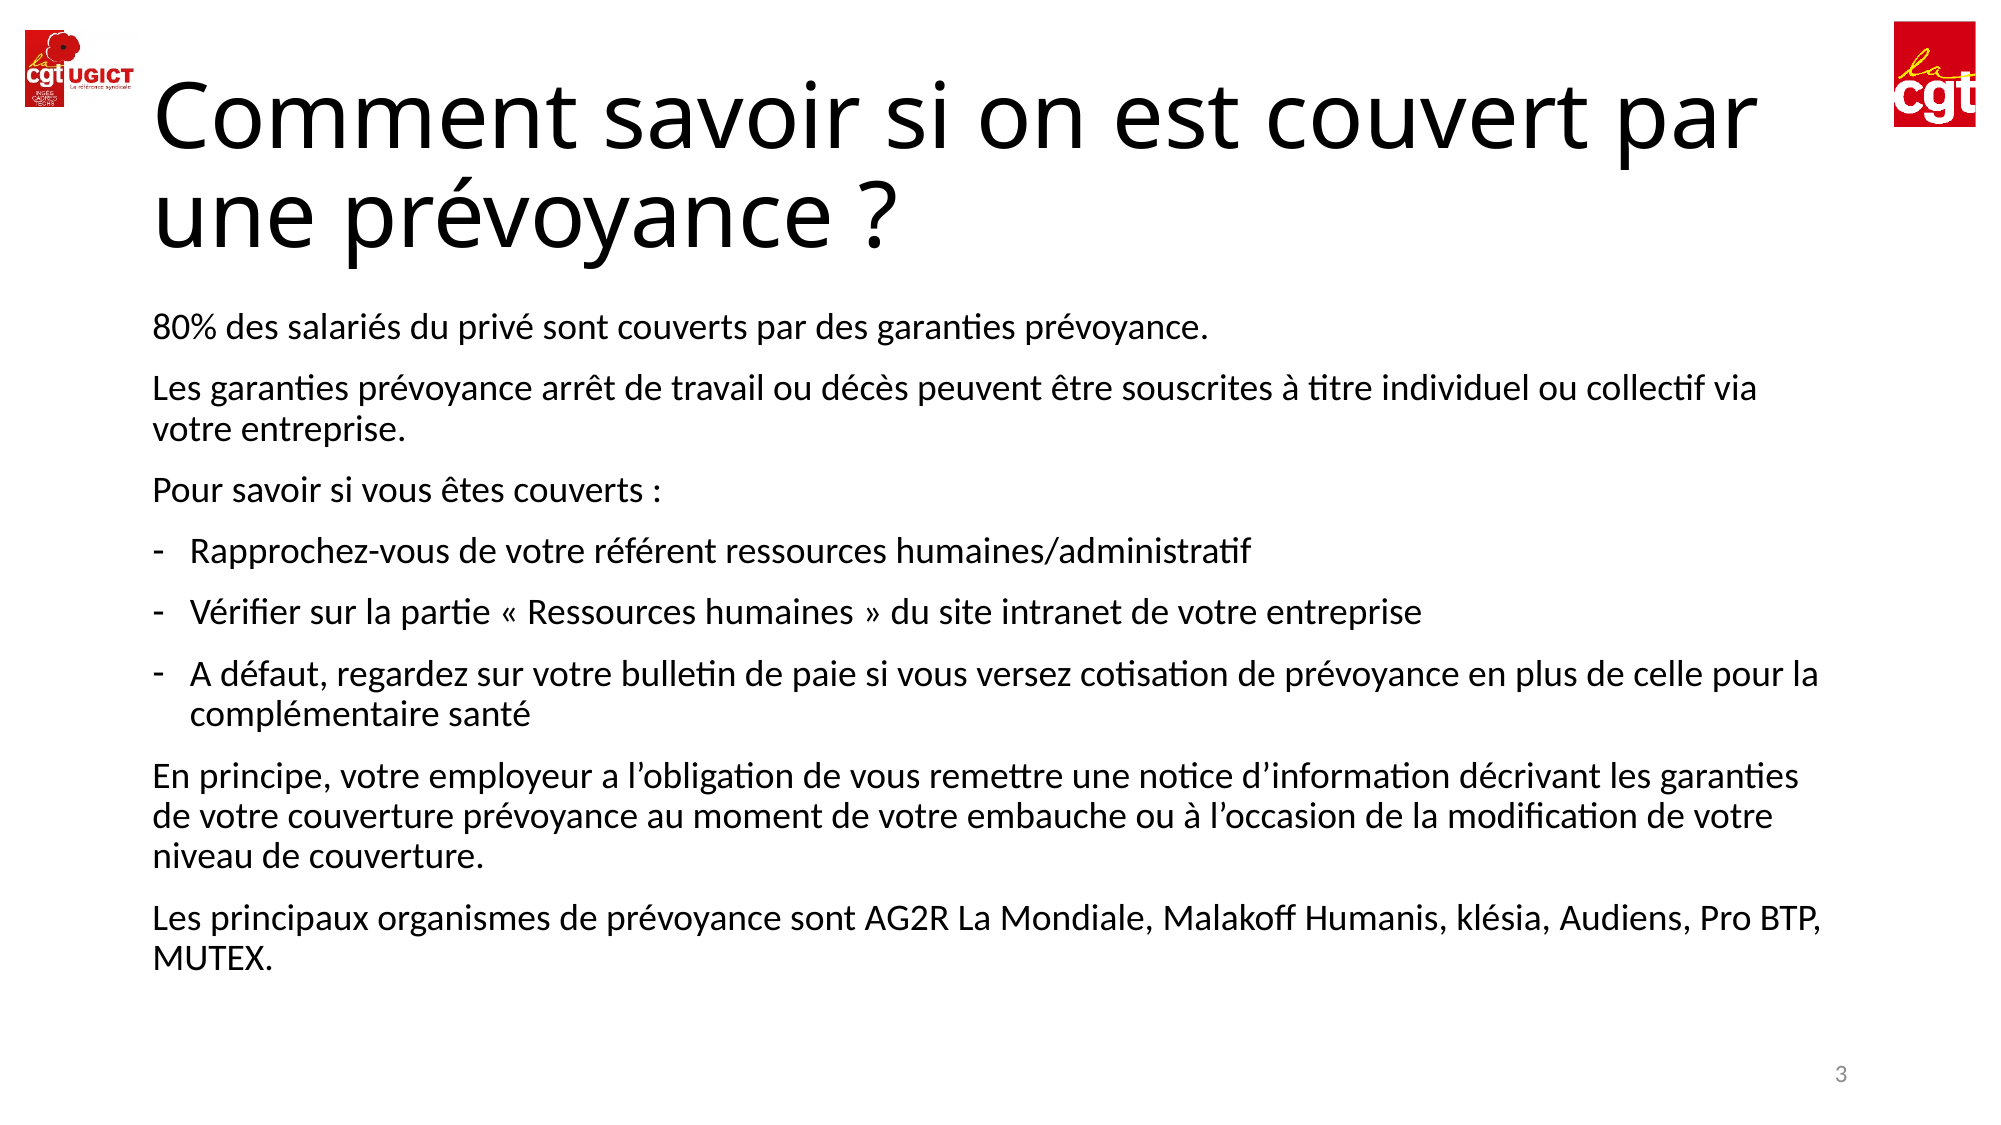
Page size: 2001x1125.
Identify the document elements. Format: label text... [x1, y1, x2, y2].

title Comment savoir si on est couvert par une prévoyance ? [137, 59, 1863, 278]
slide_number 3 [1412, 1042, 1863, 1103]
picture [25, 30, 138, 107]
list 80% des salariés du privé sont couverts par des garanties prévoyance. Les garanties prévoyance arrêt de travail ou décès peuvent être souscrites à titre individuel ou collectif via votre entreprise. Pour savoir si vous êtes couverts : Rapprochez-vous de votre référent ressources humaines/administratif Vérifier sur la partie « Ressources humaines » du site intranet de votre entreprise A défaut, regardez sur votre bulletin de paie si vous versez cotisation de prévoyance en plus de celle pour la complémentaire santé En principe, votre employeur a l’obligation de vous remettre une notice d’information décrivant les garanties de votre couverture prévoyance au moment de votre embauche ou à l’occasion de la modification de votre niveau de couverture. Les principaux organismes de prévoyance sont AG2R La Mondiale, Malakoff Humanis, klésia, Audiens, Pro BTP, MUTEX. [137, 299, 1863, 1014]
picture [1891, 19, 1978, 129]
